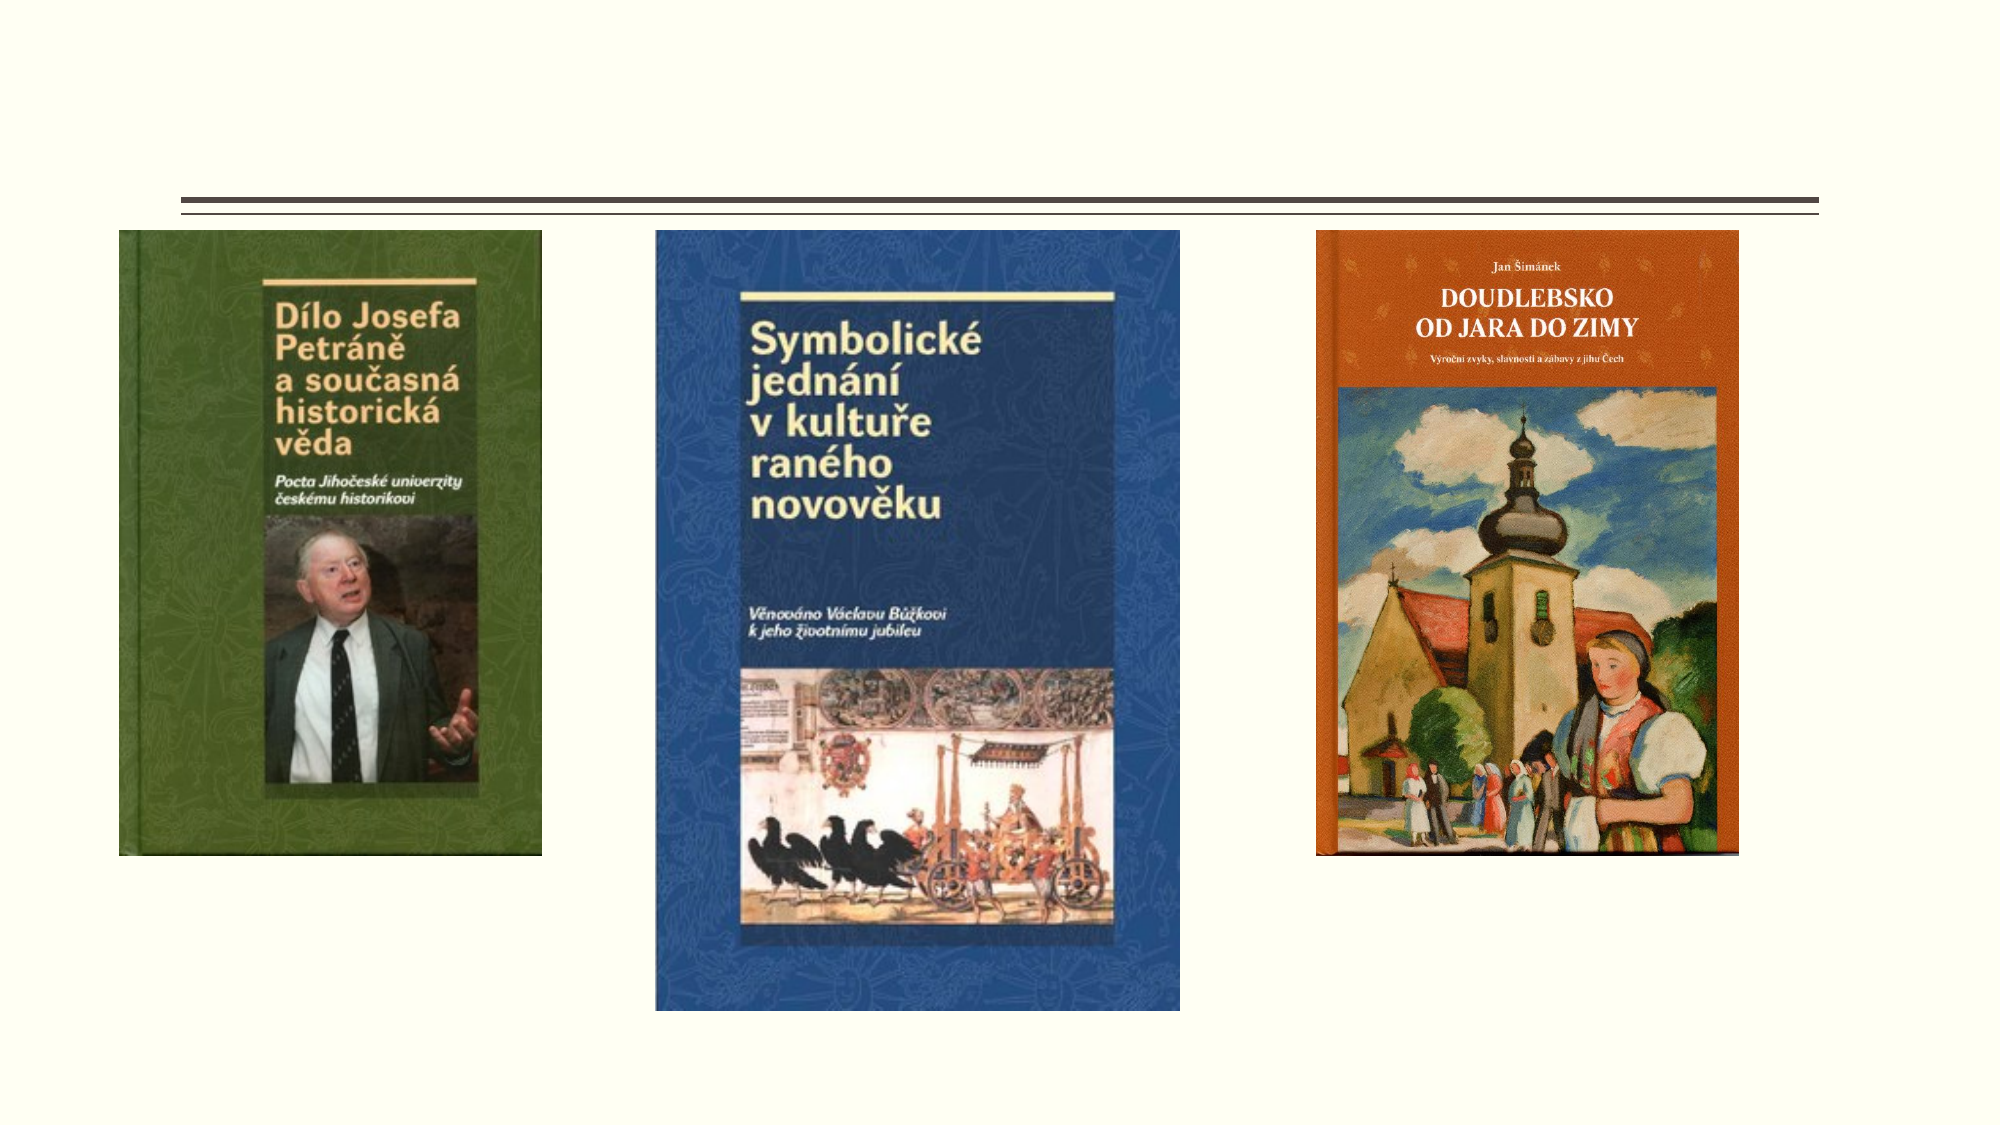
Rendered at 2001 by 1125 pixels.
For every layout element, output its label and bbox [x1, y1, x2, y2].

picture [1316, 230, 1739, 856]
list [119, 230, 542, 856]
list [655, 230, 1180, 1011]
